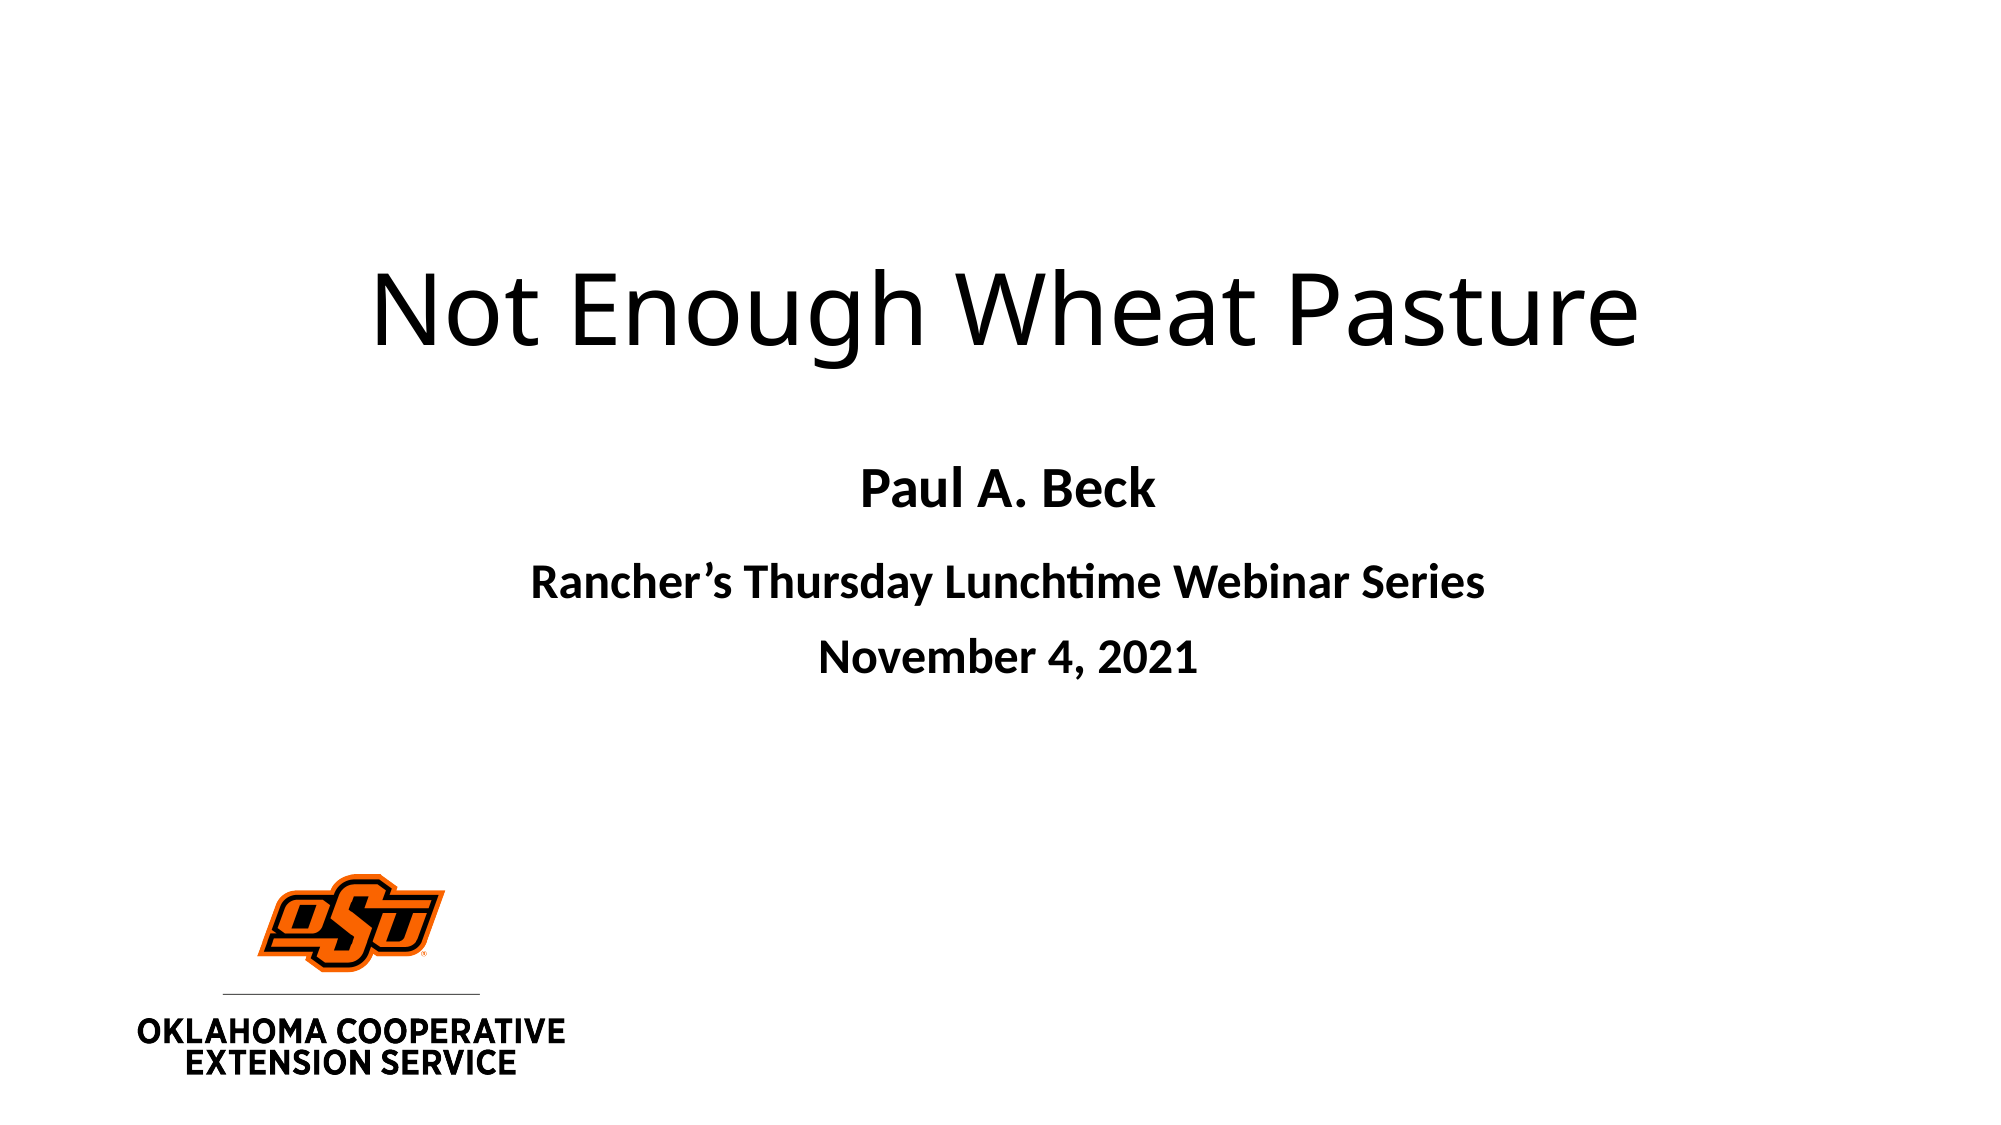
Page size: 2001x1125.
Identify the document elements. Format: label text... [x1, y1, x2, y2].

title Not Enough Wheat Pasture [305, 24, 1706, 375]
subtitle Paul A. Beck Rancher’s Thursday Lunchtime Webinar Series November 4, 2021 [425, 450, 1592, 850]
picture [137, 874, 565, 1075]
